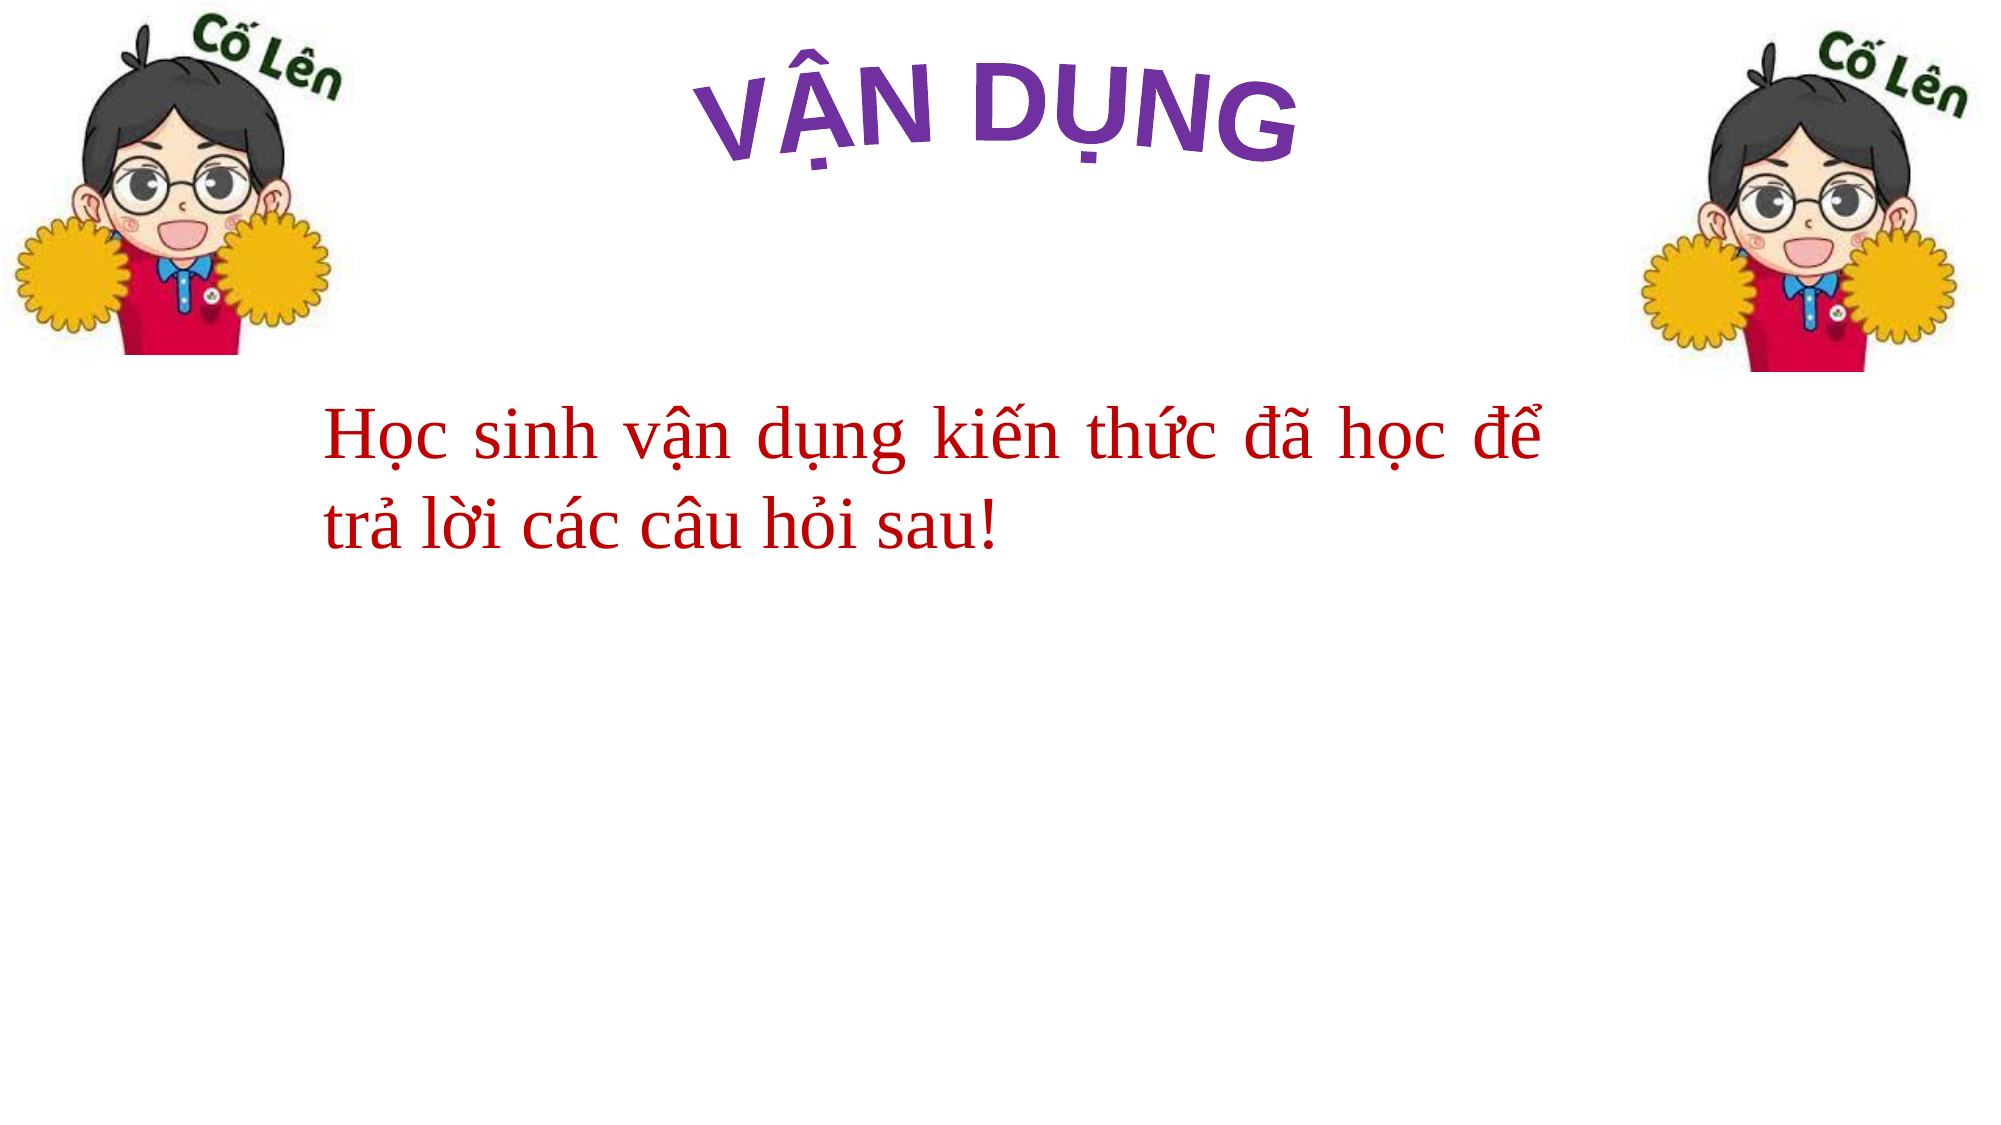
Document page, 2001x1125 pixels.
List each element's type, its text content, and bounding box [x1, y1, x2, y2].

picture [3, 2, 356, 355]
picture [1629, 20, 1981, 372]
text_box Học sinh vận dụng kiến thức đã học để trả lời các câu hỏi sau! [308, 376, 1559, 571]
